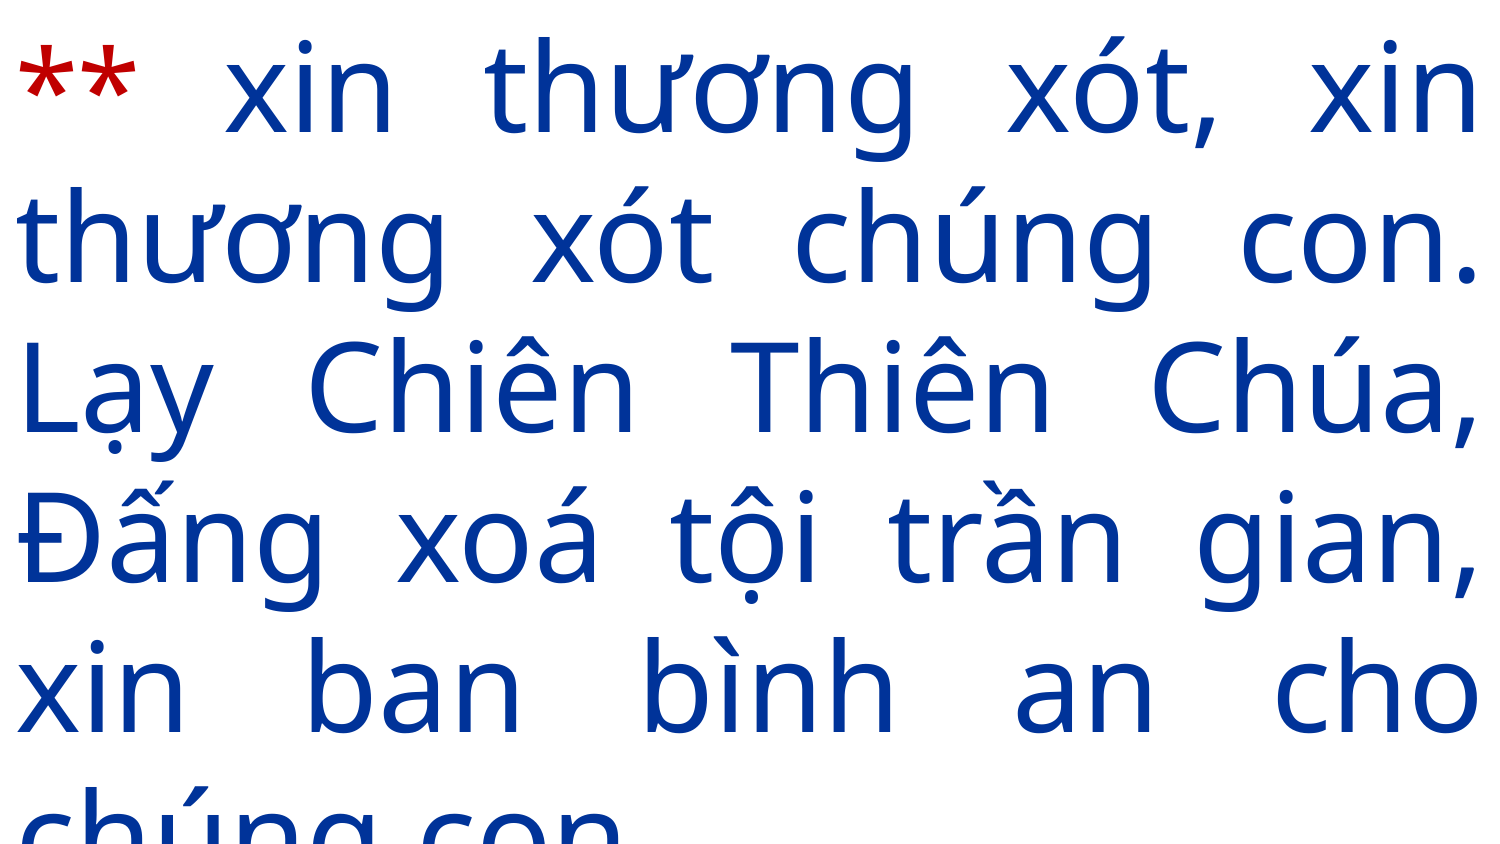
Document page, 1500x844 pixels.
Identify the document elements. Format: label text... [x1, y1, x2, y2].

subtitle ** xin thương xót, xin thương xót chúng con. Lạy Chiên Thiên Chúa, Đấng xoá tội trần gian, xin ban bình an cho chúng con. [0, 0, 1500, 844]
